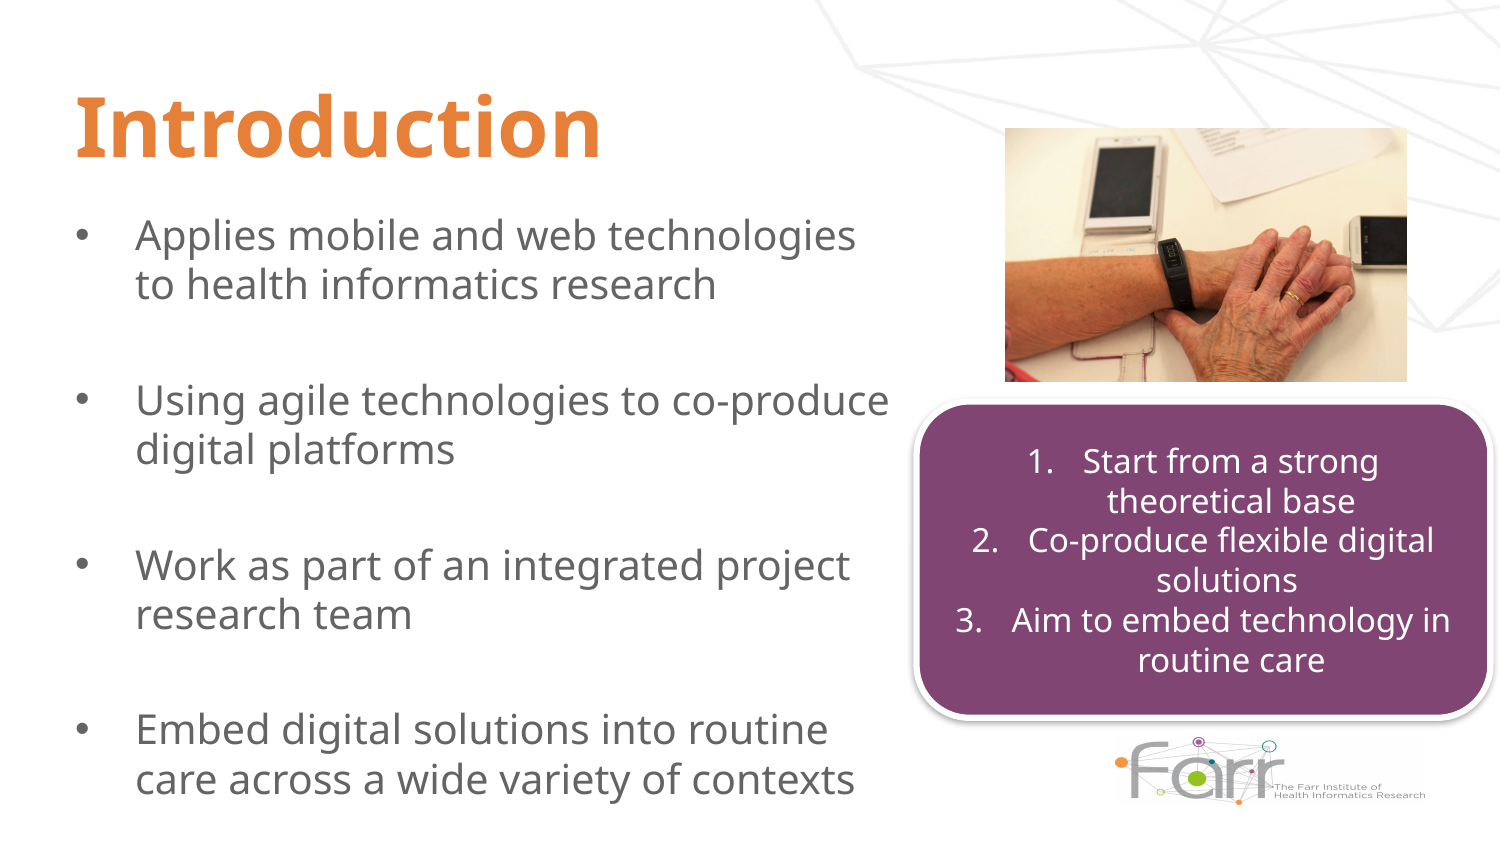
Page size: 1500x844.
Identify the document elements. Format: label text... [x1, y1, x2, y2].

title Introduction [75, 33, 1425, 175]
picture [1004, 128, 1407, 382]
text_box Start from a strong theoretical base Co-produce flexible digital solutions Aim to embed technology in routine care [913, 398, 1494, 721]
picture [1115, 737, 1425, 805]
list Applies mobile and web technologies to health informatics research Using agile technologies to co-produce digital platforms Work as part of an integrated project research team Embed digital solutions into routine care across a wide variety of contexts [75, 209, 894, 817]
